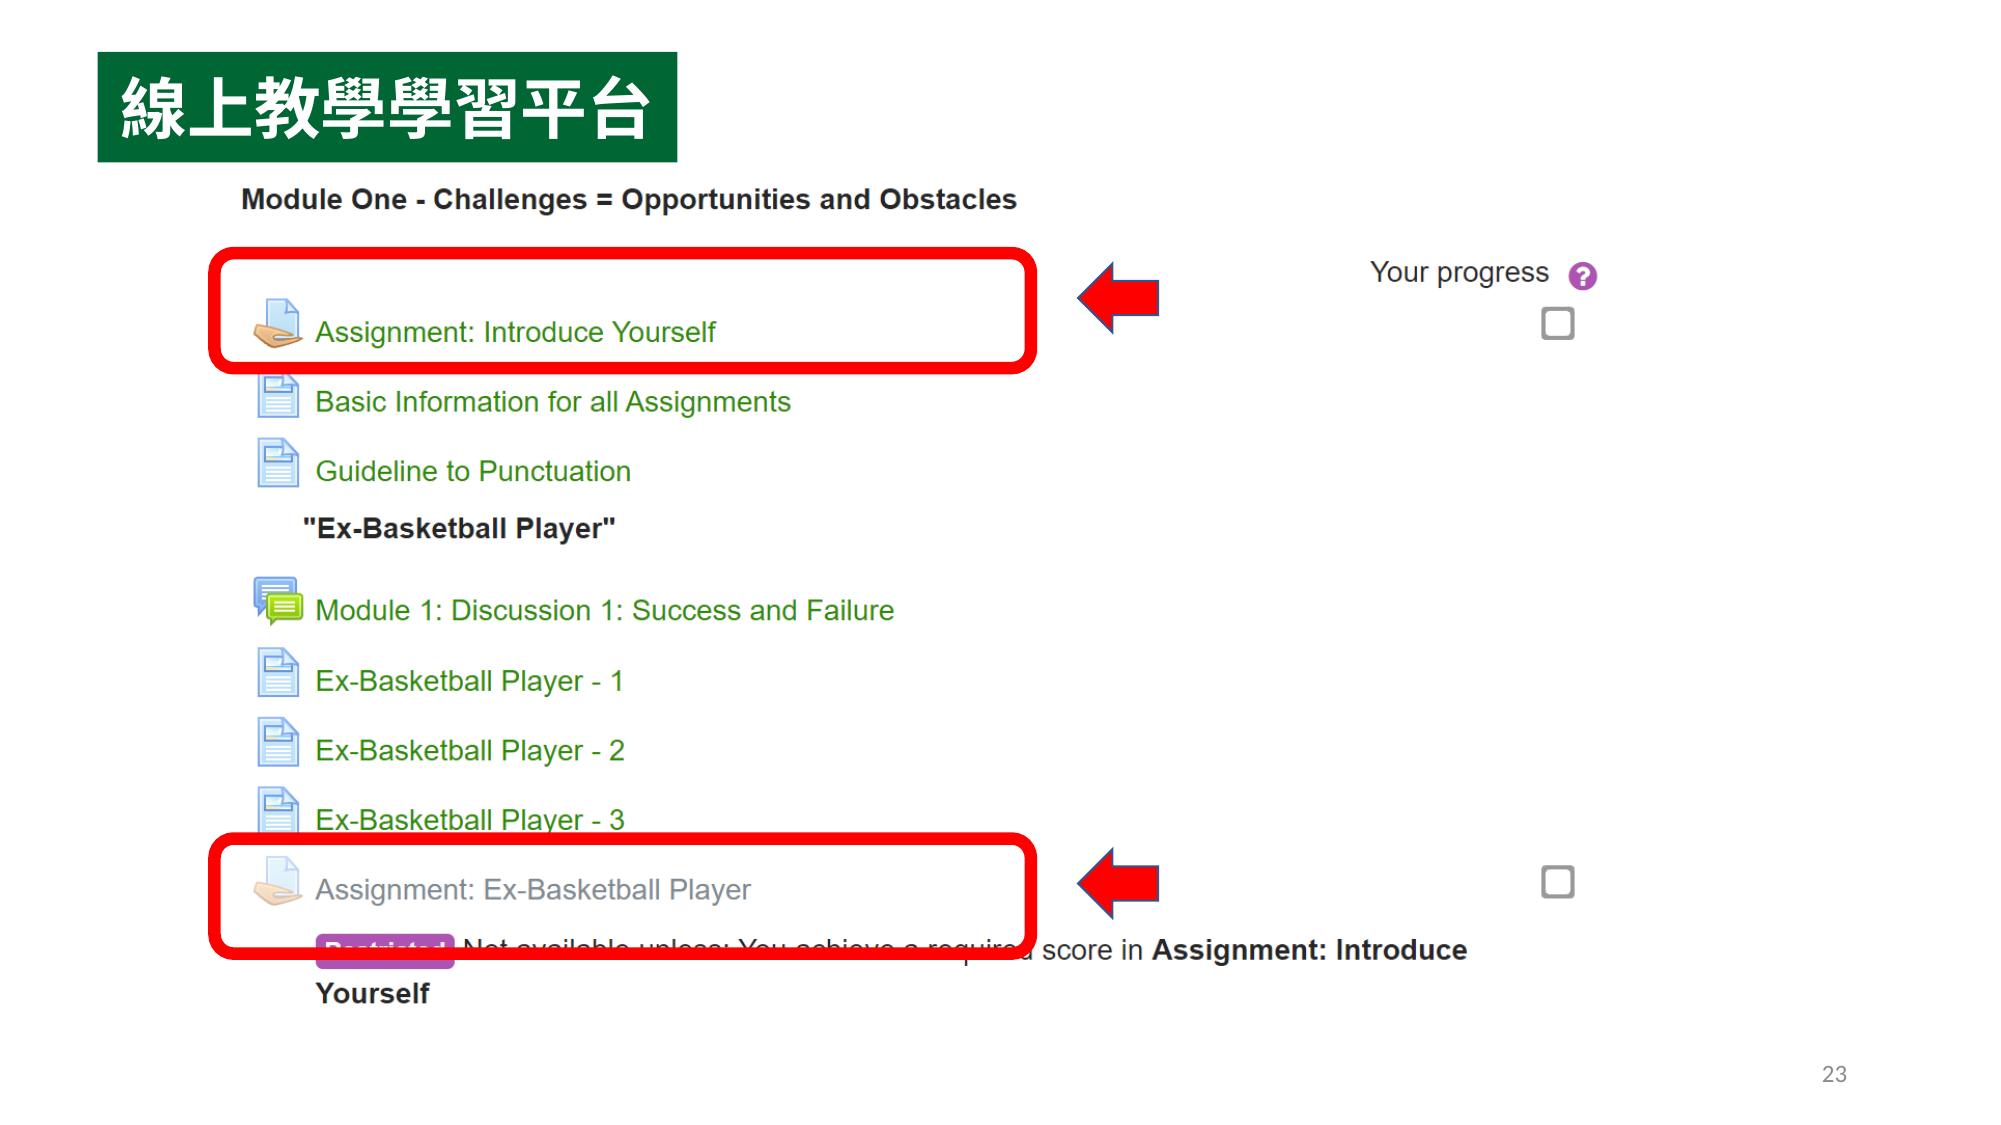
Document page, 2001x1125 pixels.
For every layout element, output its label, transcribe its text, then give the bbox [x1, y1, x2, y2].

picture [210, 150, 1615, 1021]
text_box 線上教學學習平台 [97, 51, 679, 163]
slide_number 23 [1412, 1042, 1863, 1103]
